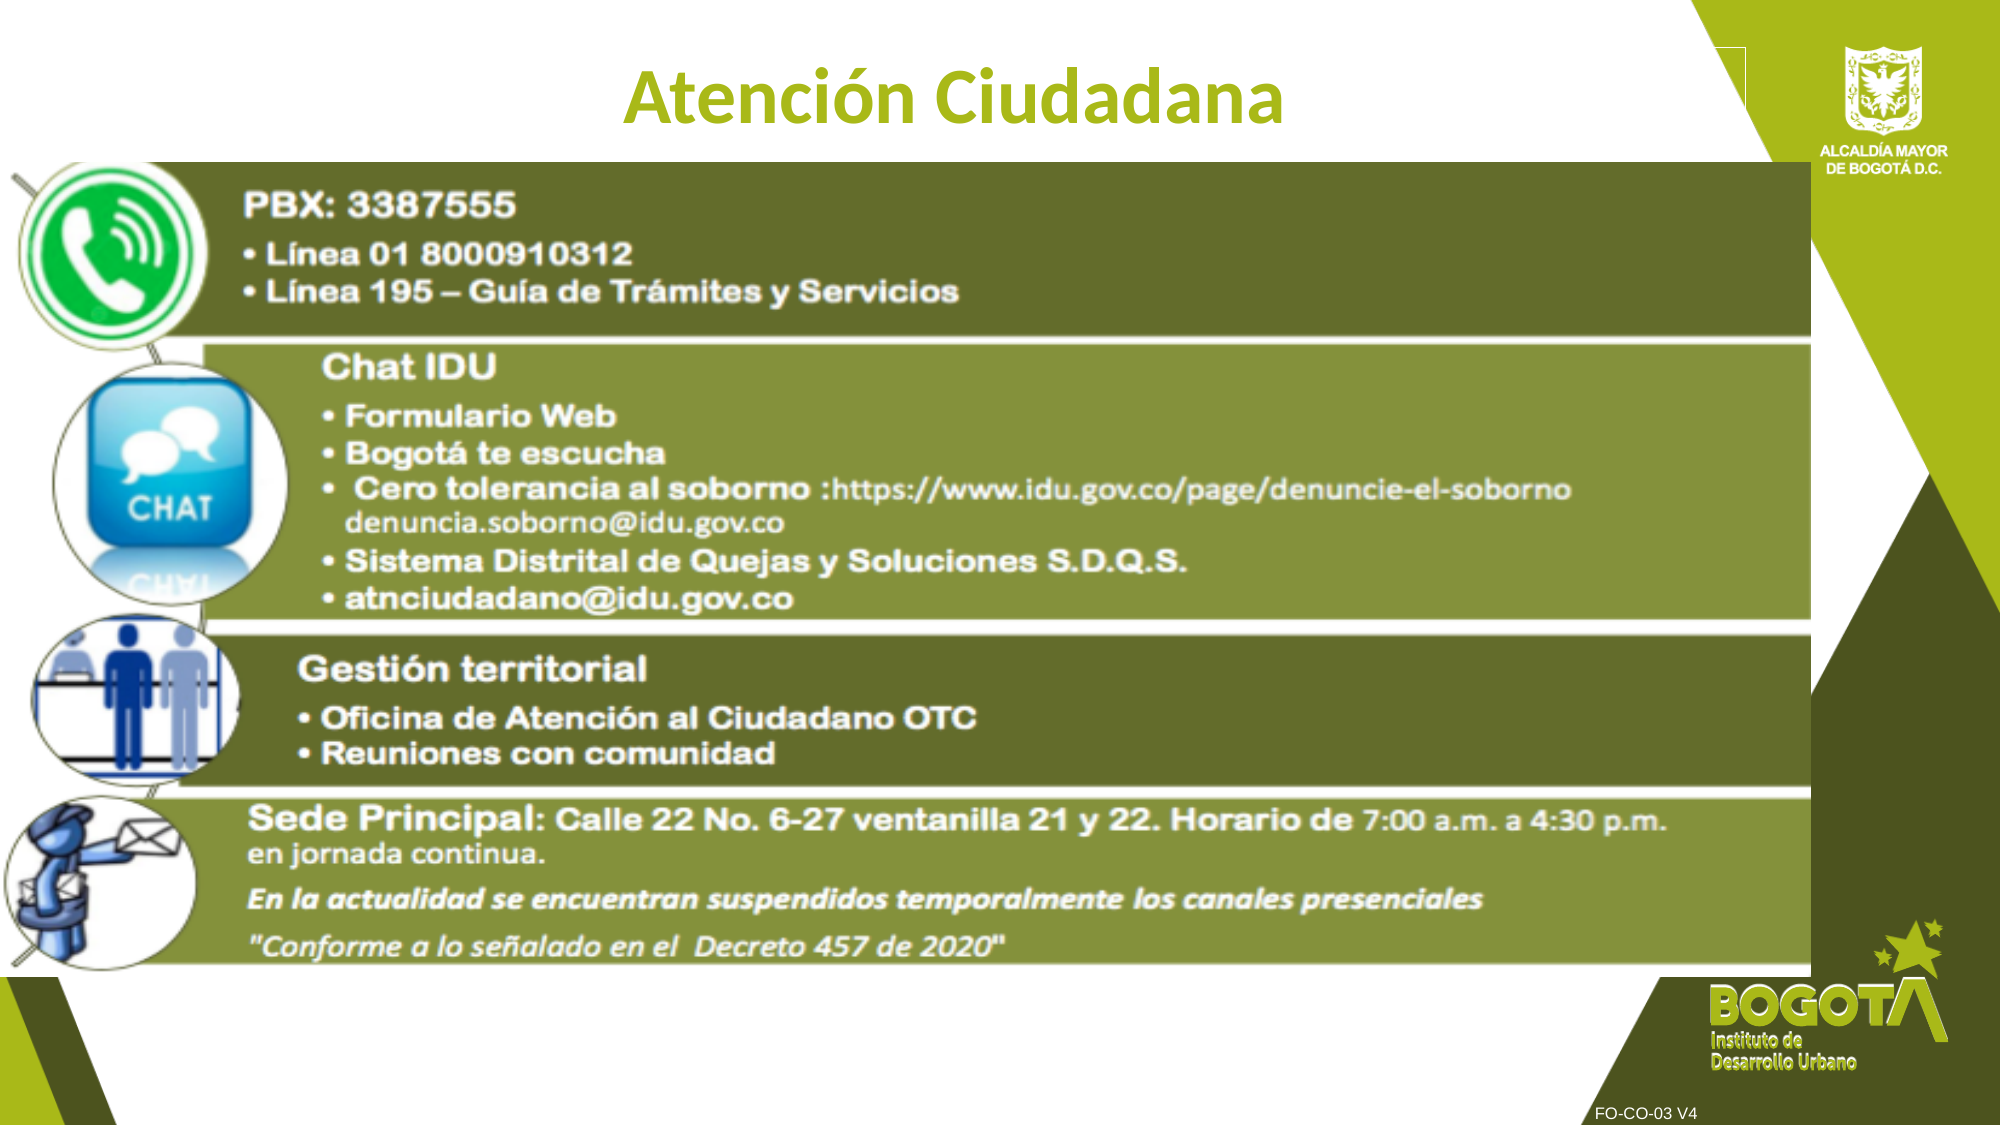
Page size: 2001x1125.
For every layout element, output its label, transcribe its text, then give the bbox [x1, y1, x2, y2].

picture [0, 0, 2000, 1125]
title Atención Ciudadana [164, 47, 1746, 149]
